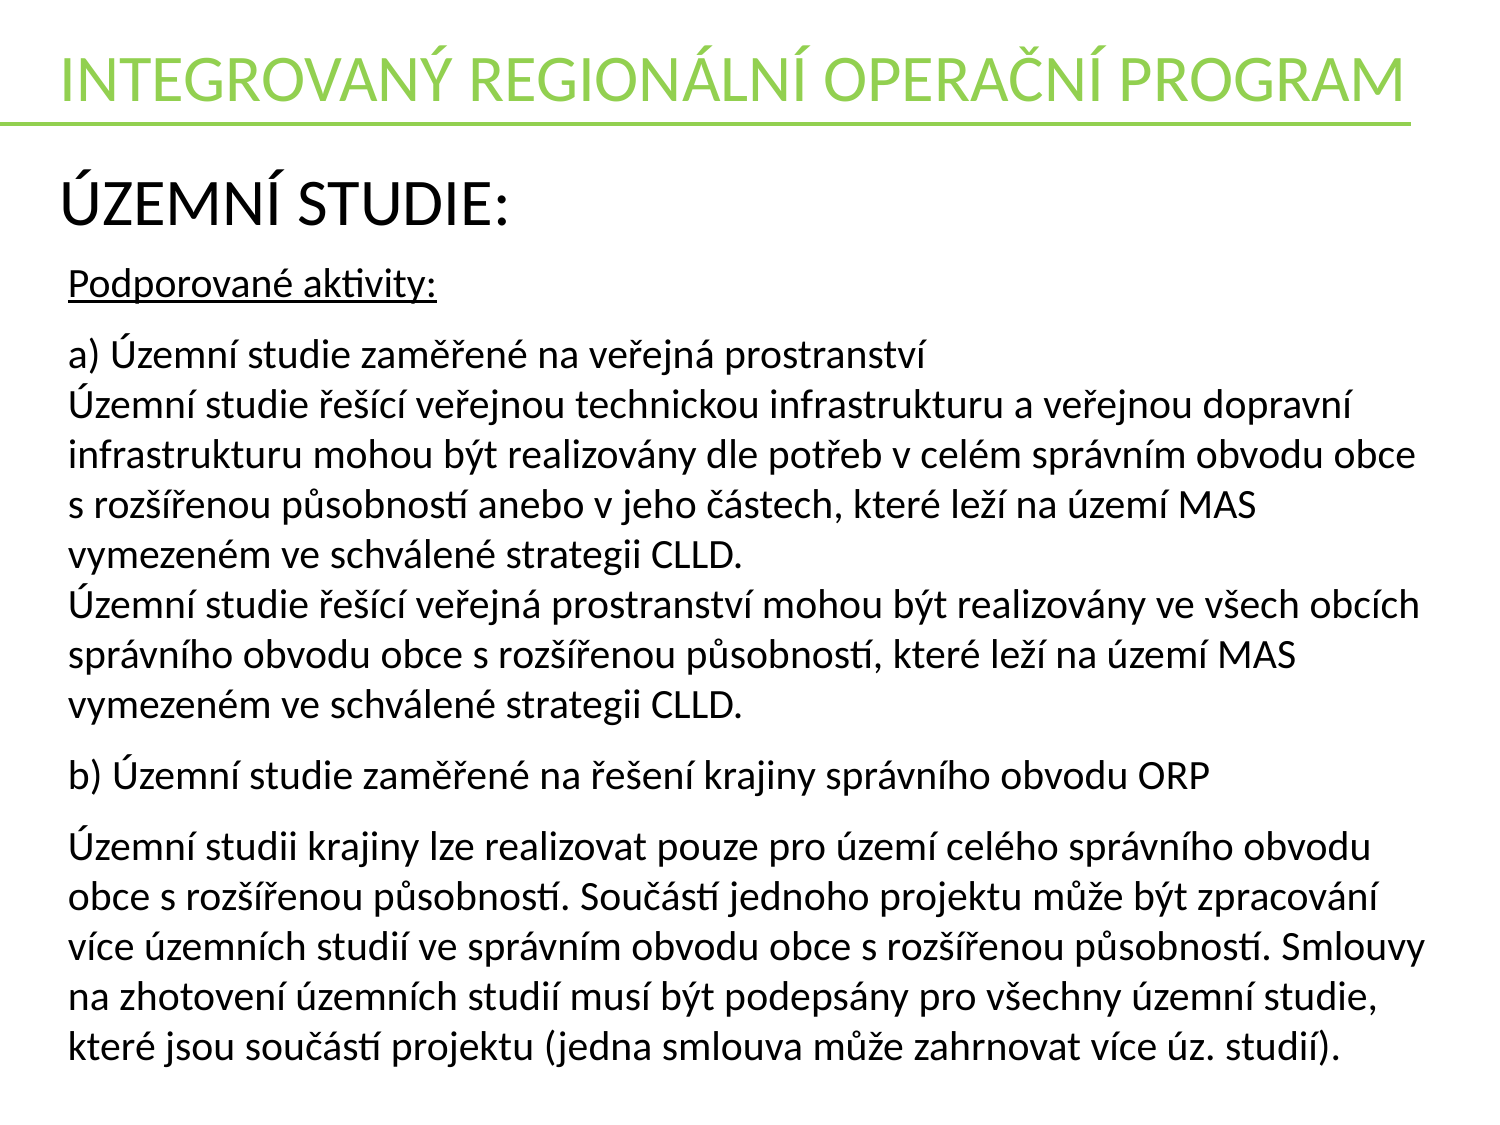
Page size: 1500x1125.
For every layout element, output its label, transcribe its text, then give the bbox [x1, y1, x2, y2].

text_box INTEGROVANÝ REGIONÁLNÍ OPERAČNÍ PROGRAM [44, 42, 1438, 122]
text_box Územní studie: [44, 167, 1462, 246]
text_box Podporované aktivity: a) Územní studie zaměřené na veřejná prostranství Územní studie řešící veřejnou technickou infrastrukturu a veřejnou dopravní infrastrukturu mohou být realizovány dle potřeb v celém správním obvodu obce s rozšířenou působností anebo v jeho částech, které leží na území MAS vymezeném ve schválené strategii CLLD. Územní studie řešící veřejná prostranství mohou být realizovány ve všech obcích správního obvodu obce s rozšířenou působností, které leží na území MAS vymezeném ve schválené strategii CLLD. b) Územní studie zaměřené na řešení krajiny správního obvodu ORP Územní studii krajiny lze realizovat pouze pro území celého správního obvodu obce s rozšířenou působností. Součástí jednoho projektu může být zpracování více územních studií ve správním obvodu obce s rozšířenou působností. Smlouvy na zhotovení územních studií musí být podepsány pro všechny územní studie, které jsou součástí projektu (jedna smlouva může zahrnovat více úz. studií). [53, 248, 1447, 1125]
